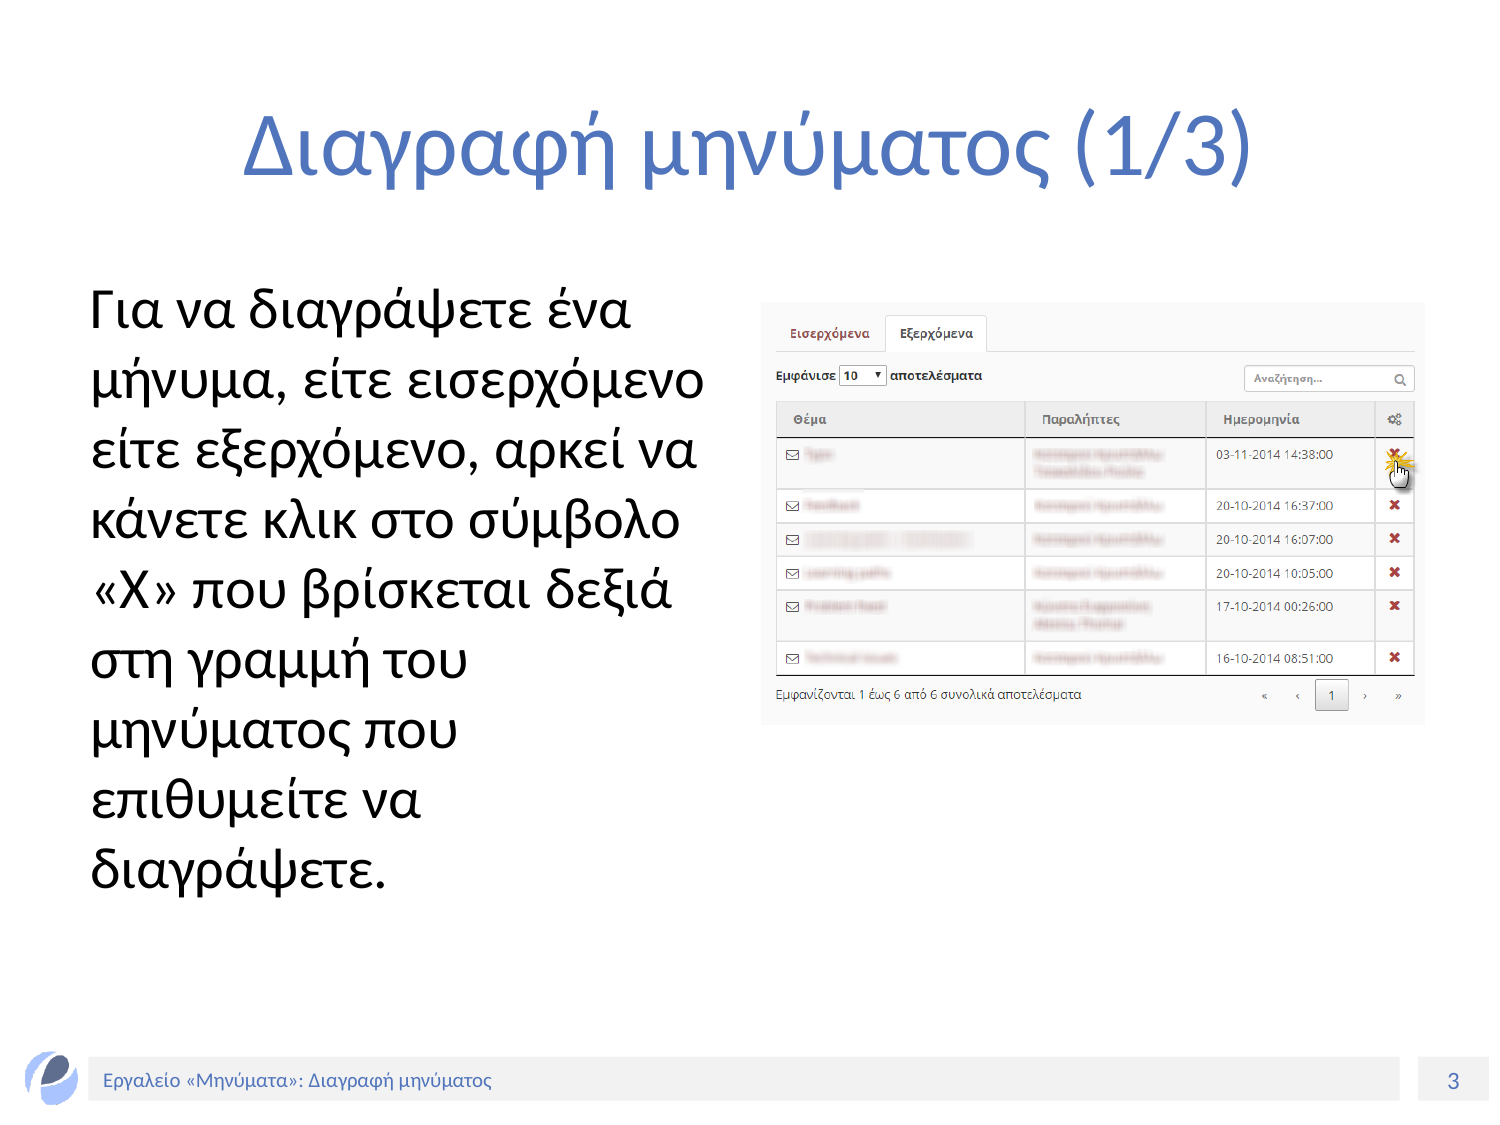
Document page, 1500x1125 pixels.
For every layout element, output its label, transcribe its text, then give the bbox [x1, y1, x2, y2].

title Διαγραφή μηνύματος (1/3) [75, 45, 1425, 233]
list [761, 302, 1425, 725]
list Για να διαγράψετε ένα μήνυμα, είτε εισερχόμενο είτε εξερχόμενο, αρκεί να κάνετε κλικ στο σύμβολο «Χ» που βρίσκεται δεξιά στη γραμμή του μηνύματος που επιθυμείτε να διαγράψετε. [75, 262, 738, 1005]
